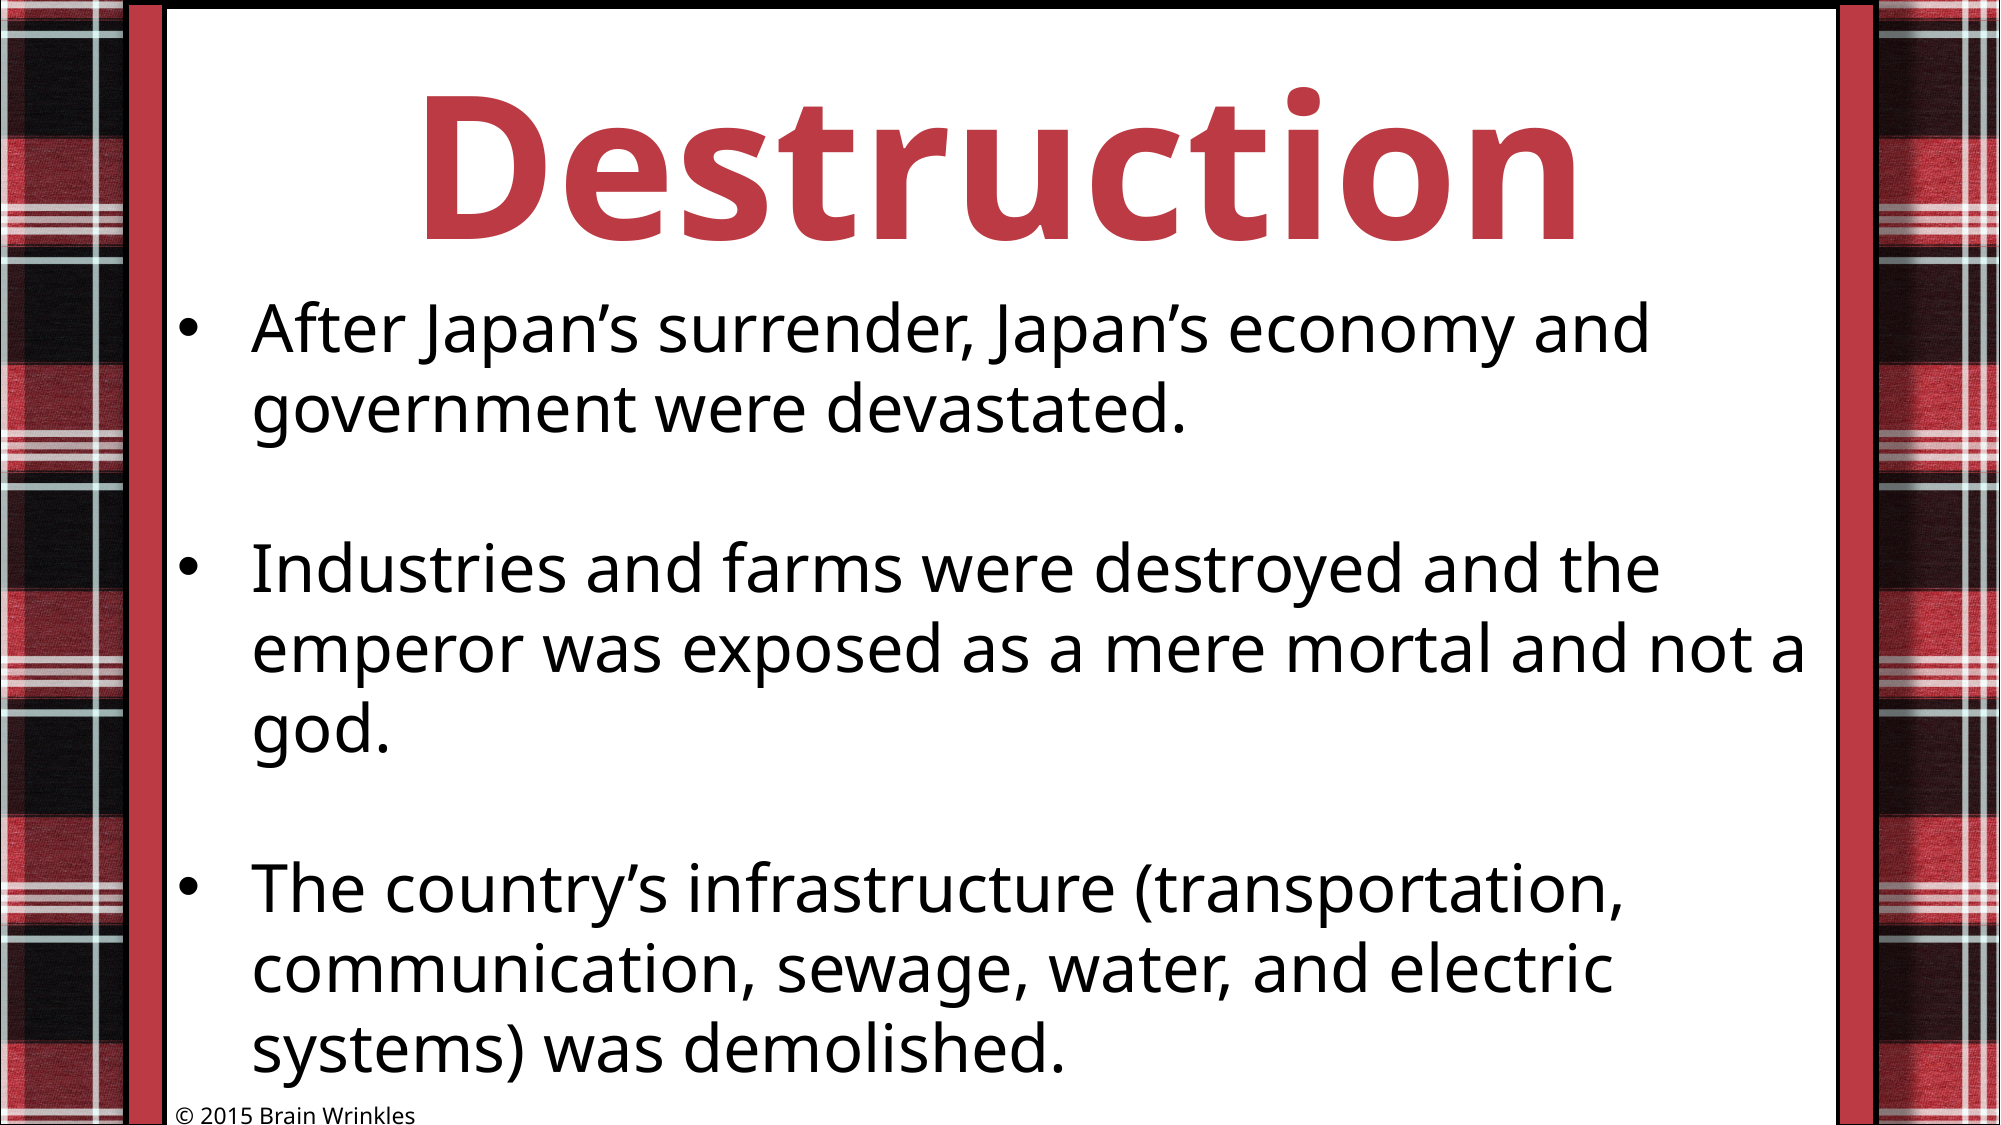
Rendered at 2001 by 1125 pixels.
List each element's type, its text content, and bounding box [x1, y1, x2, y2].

text_box © 2015 Brain Wrinkles [160, 1093, 596, 1125]
text_box Destruction [162, 31, 1837, 278]
text_box [163, 6, 1839, 1125]
text_box [125, 1, 1877, 1125]
text_box [1917, 0, 2000, 1125]
text_box [0, 0, 119, 1125]
text_box After Japan’s surrender, Japan’s economy and government were devastated. Industries and farms were destroyed and the emperor was exposed as a mere mortal and not a god. The country’s infrastructure (transportation, communication, sewage, water, and electric systems) was demolished. [162, 278, 1837, 1125]
